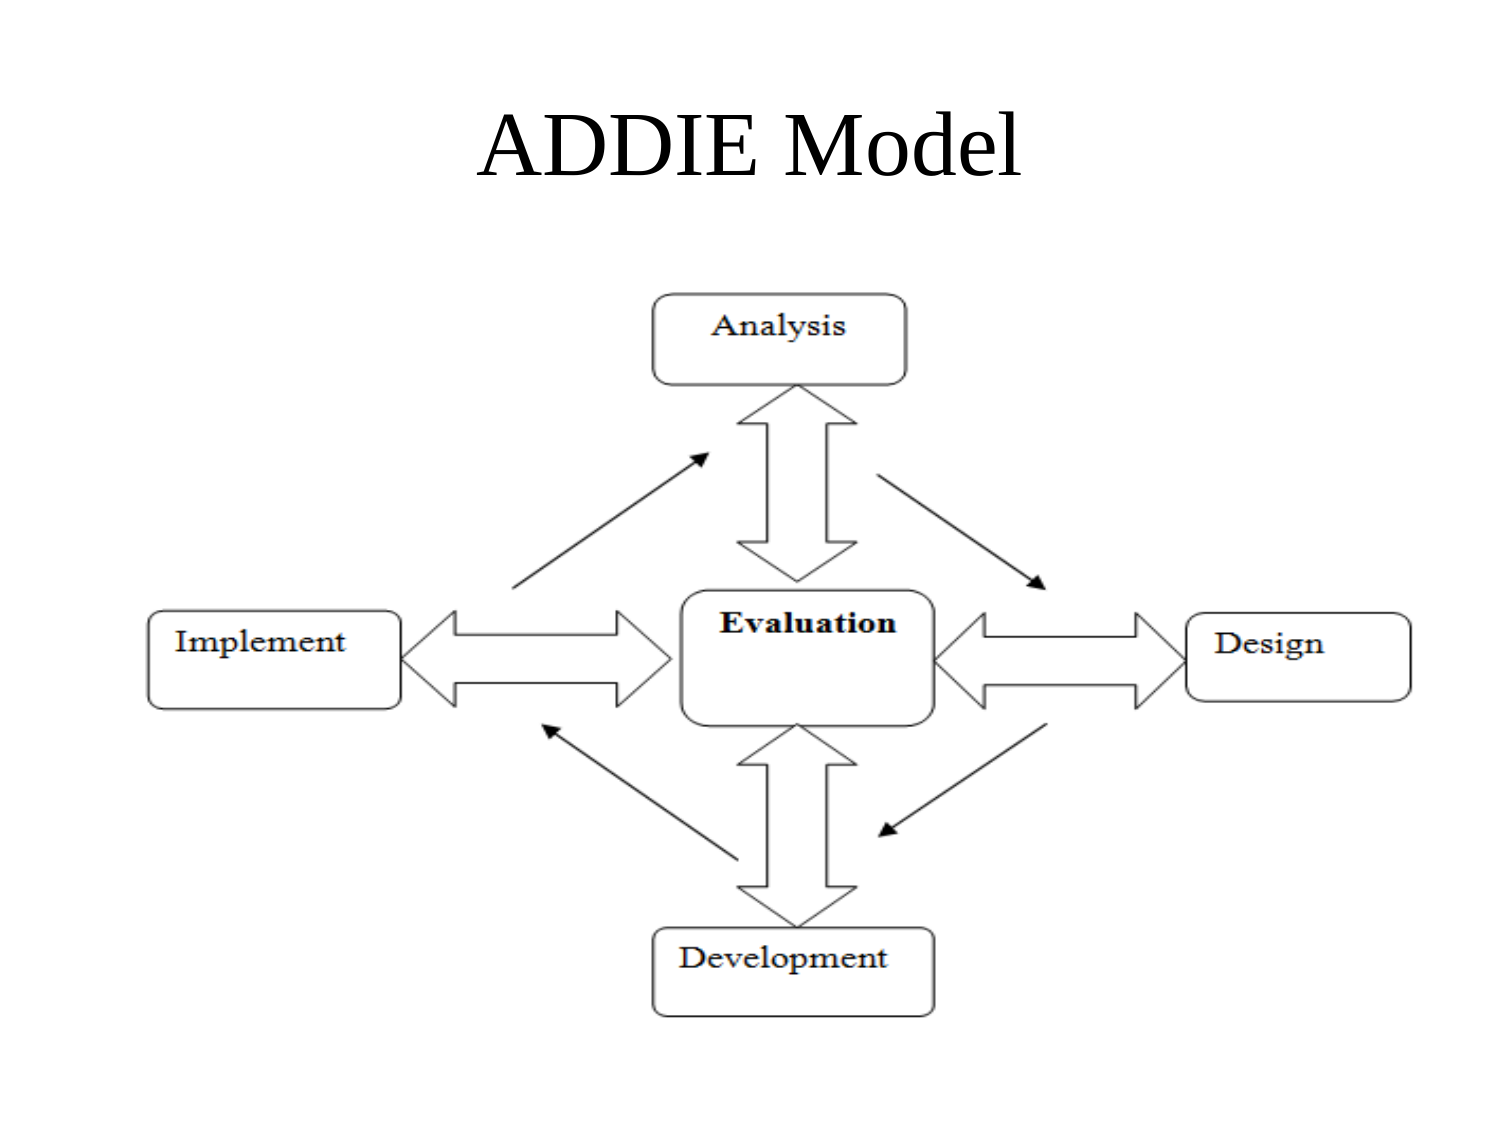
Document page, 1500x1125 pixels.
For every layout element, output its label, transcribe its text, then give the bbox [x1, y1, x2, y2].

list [124, 274, 1426, 1038]
title ADDIE Model [75, 45, 1425, 233]
